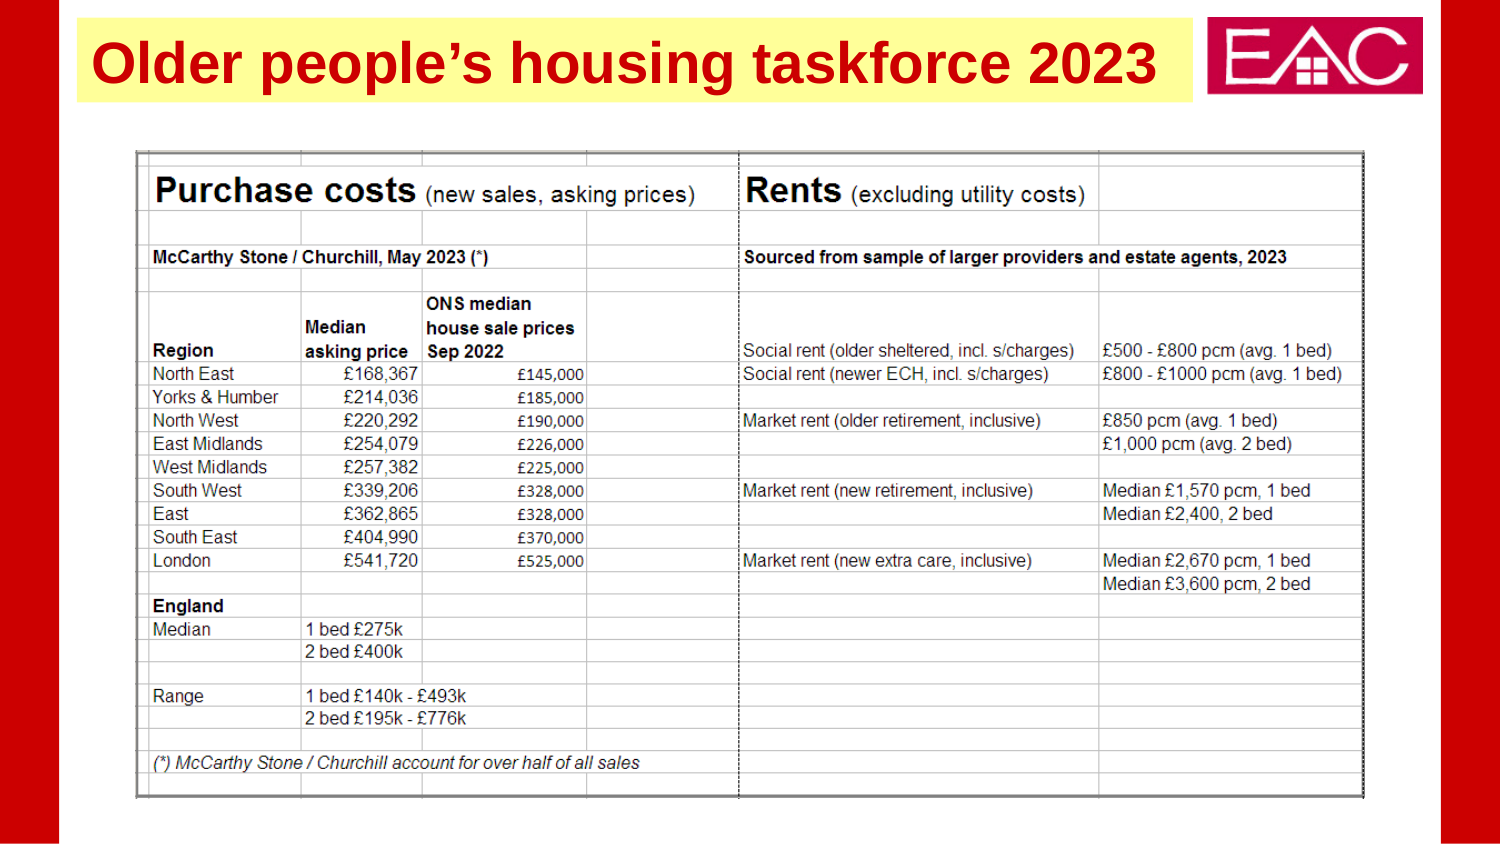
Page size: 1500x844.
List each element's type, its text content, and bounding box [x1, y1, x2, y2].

picture [1207, 17, 1423, 96]
text_box Older people’s housing taskforce 2023 [76, 17, 1193, 103]
text_box [0, 0, 60, 844]
text_box [1440, 0, 1500, 844]
text_box [1074, 782, 1425, 828]
picture [135, 149, 1365, 799]
